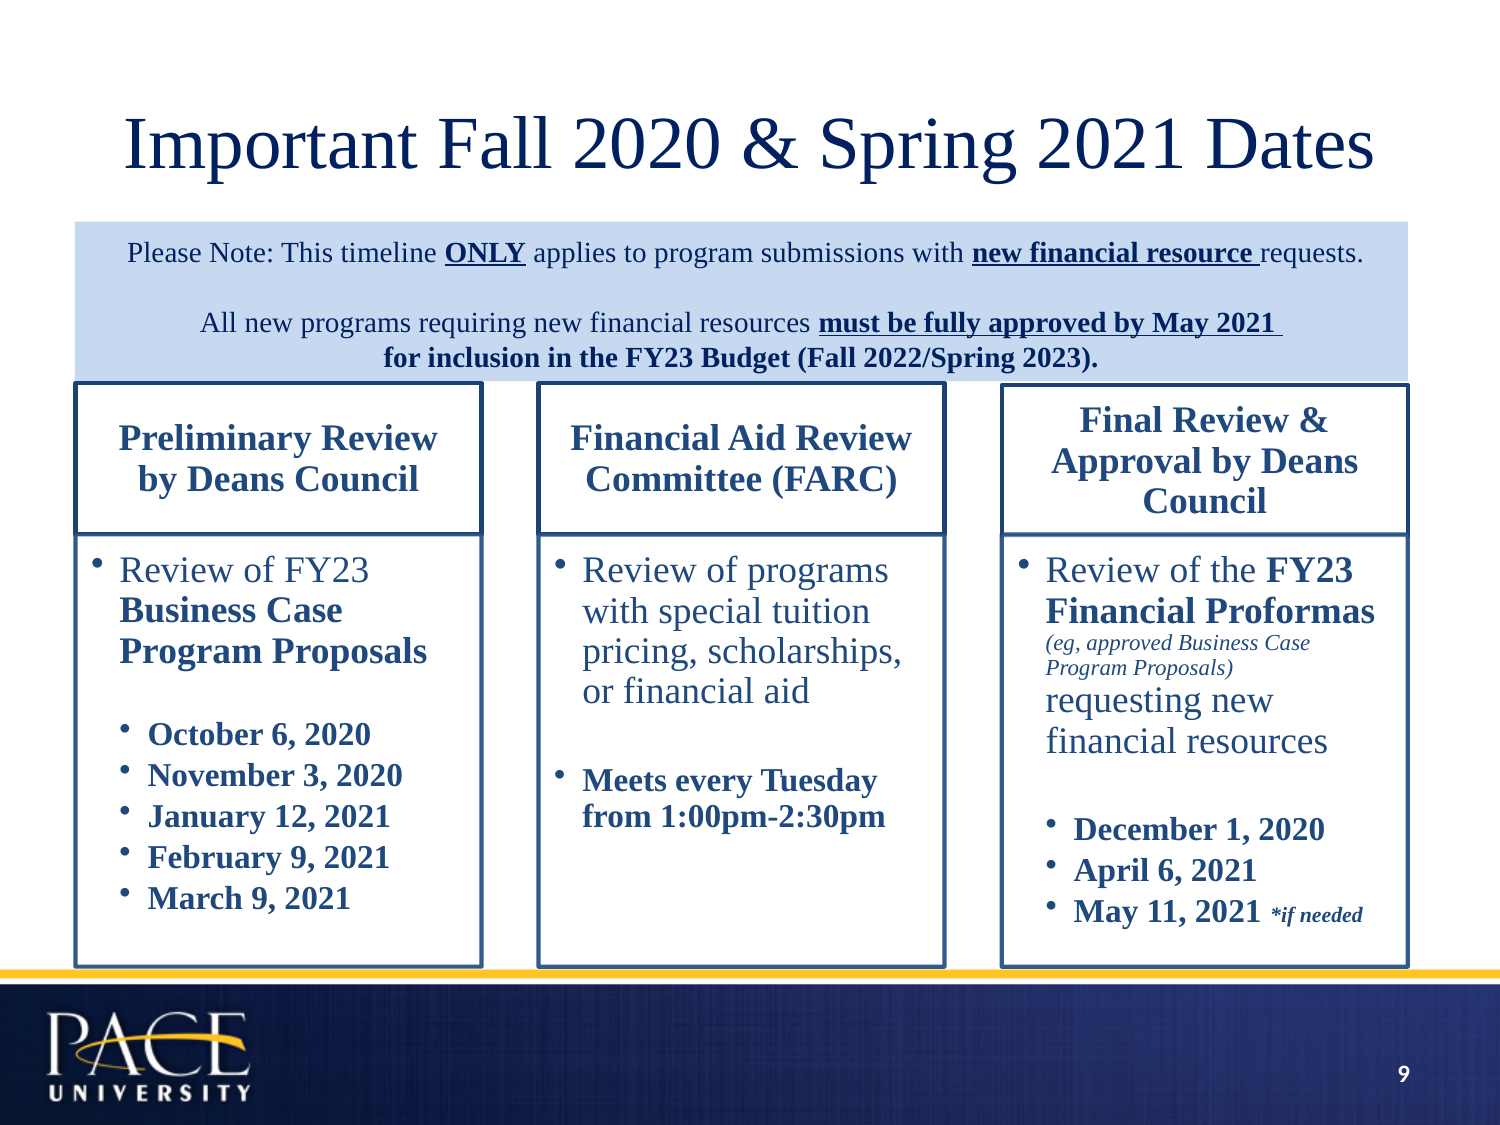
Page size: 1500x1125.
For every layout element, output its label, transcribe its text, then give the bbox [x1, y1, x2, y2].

picture [0, 0, 1500, 1125]
slide_number 9 [1074, 1042, 1425, 1103]
list [75, 246, 1425, 990]
text_box Please Note: This timeline ONLY applies to program submissions with new financial resource requests. All new programs requiring new financial resources must be fully approved by May 2021 for inclusion in the FY23 Budget (Fall 2022/Spring 2023). [74, 221, 1408, 382]
title Important Fall 2020 & Spring 2021 Dates [75, 45, 1425, 233]
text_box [74, 382, 1409, 968]
